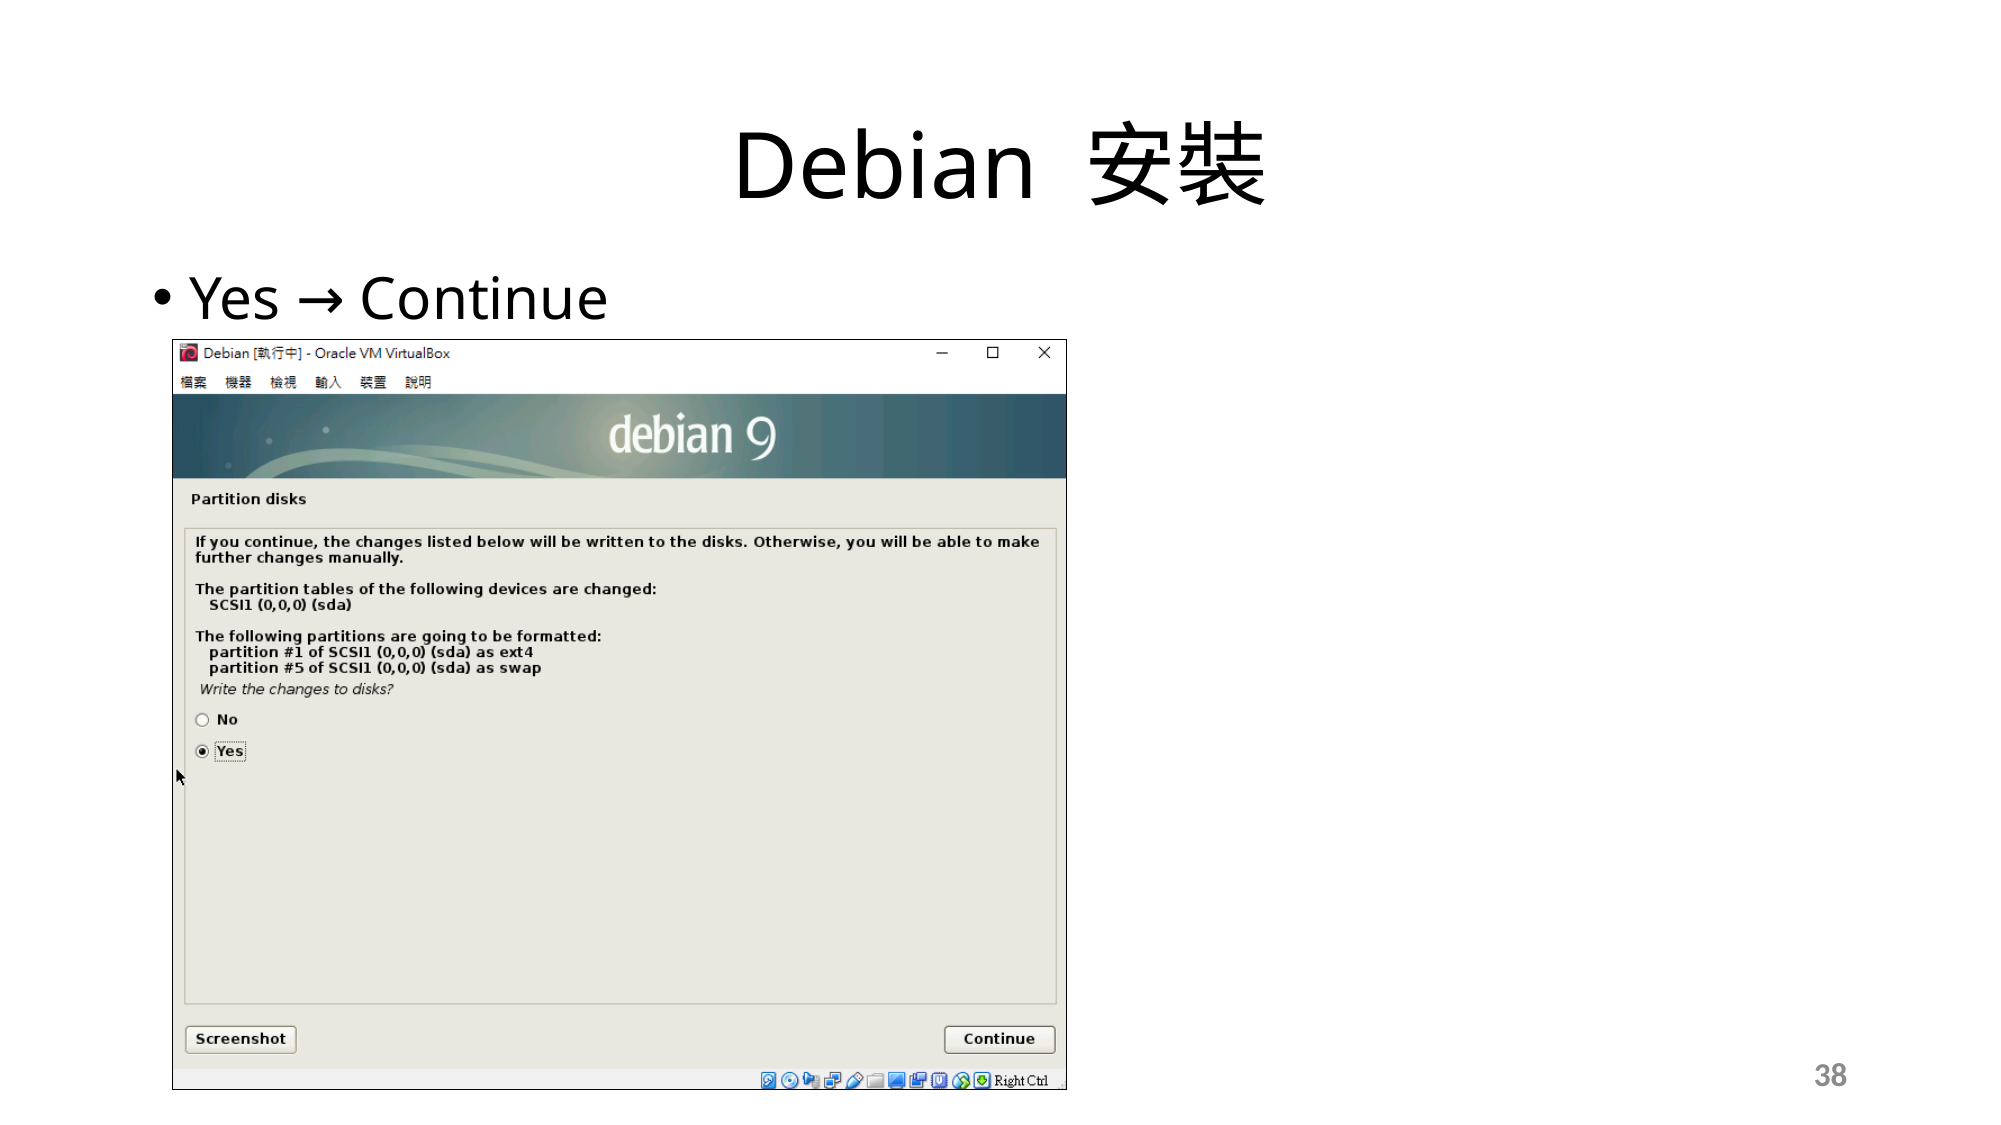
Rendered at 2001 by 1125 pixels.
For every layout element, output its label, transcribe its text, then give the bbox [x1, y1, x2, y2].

title Debian 安裝 [137, 59, 1863, 261]
list Yes → Continue [137, 261, 1863, 976]
picture [172, 339, 1067, 1090]
slide_number 38 [1412, 1042, 1863, 1103]
